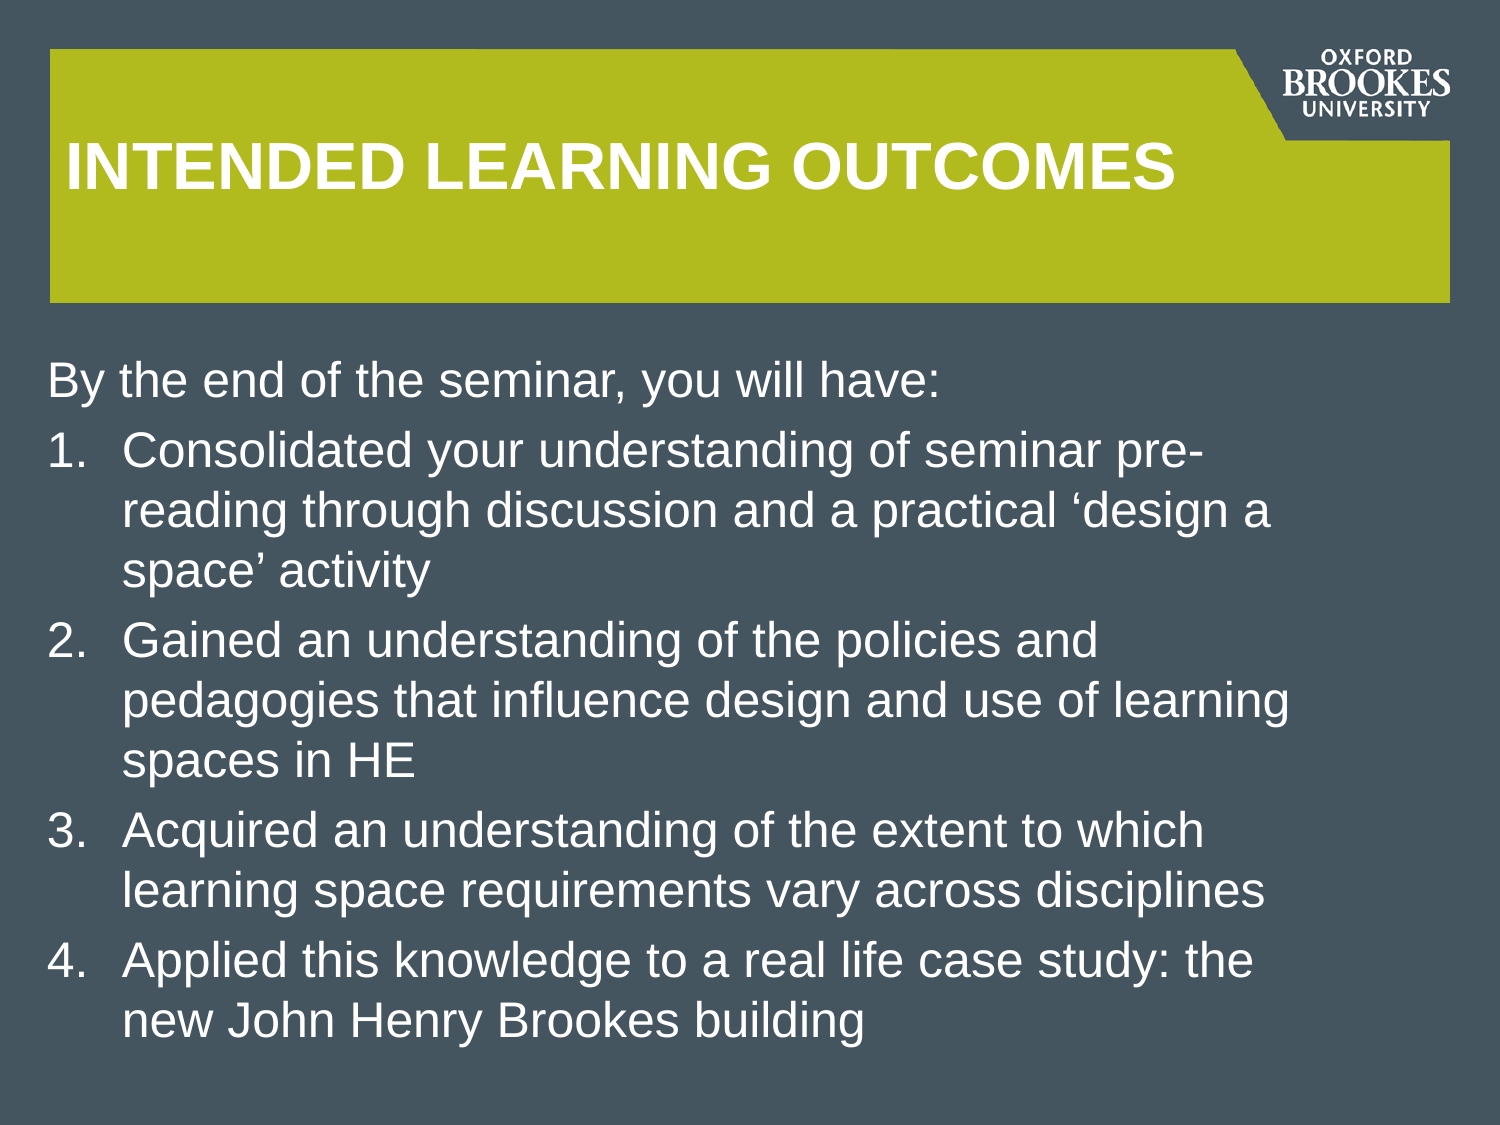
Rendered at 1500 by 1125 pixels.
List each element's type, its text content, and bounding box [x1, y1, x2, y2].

title INTENDED LEARNING OUTCOMES [46, 46, 1322, 298]
picture [50, 49, 1450, 303]
subtitle By the end of the seminar, you will have: Consolidated your understanding of seminar pre-reading through discussion and a practical ‘design a space’ activity Gained an understanding of the policies and pedagogies that influence design and use of learning spaces in HE Acquired an understanding of the extent to which learning space requirements vary across disciplines Applied this knowledge to a real life case study: the new John Henry Brookes building [46, 339, 1353, 1074]
